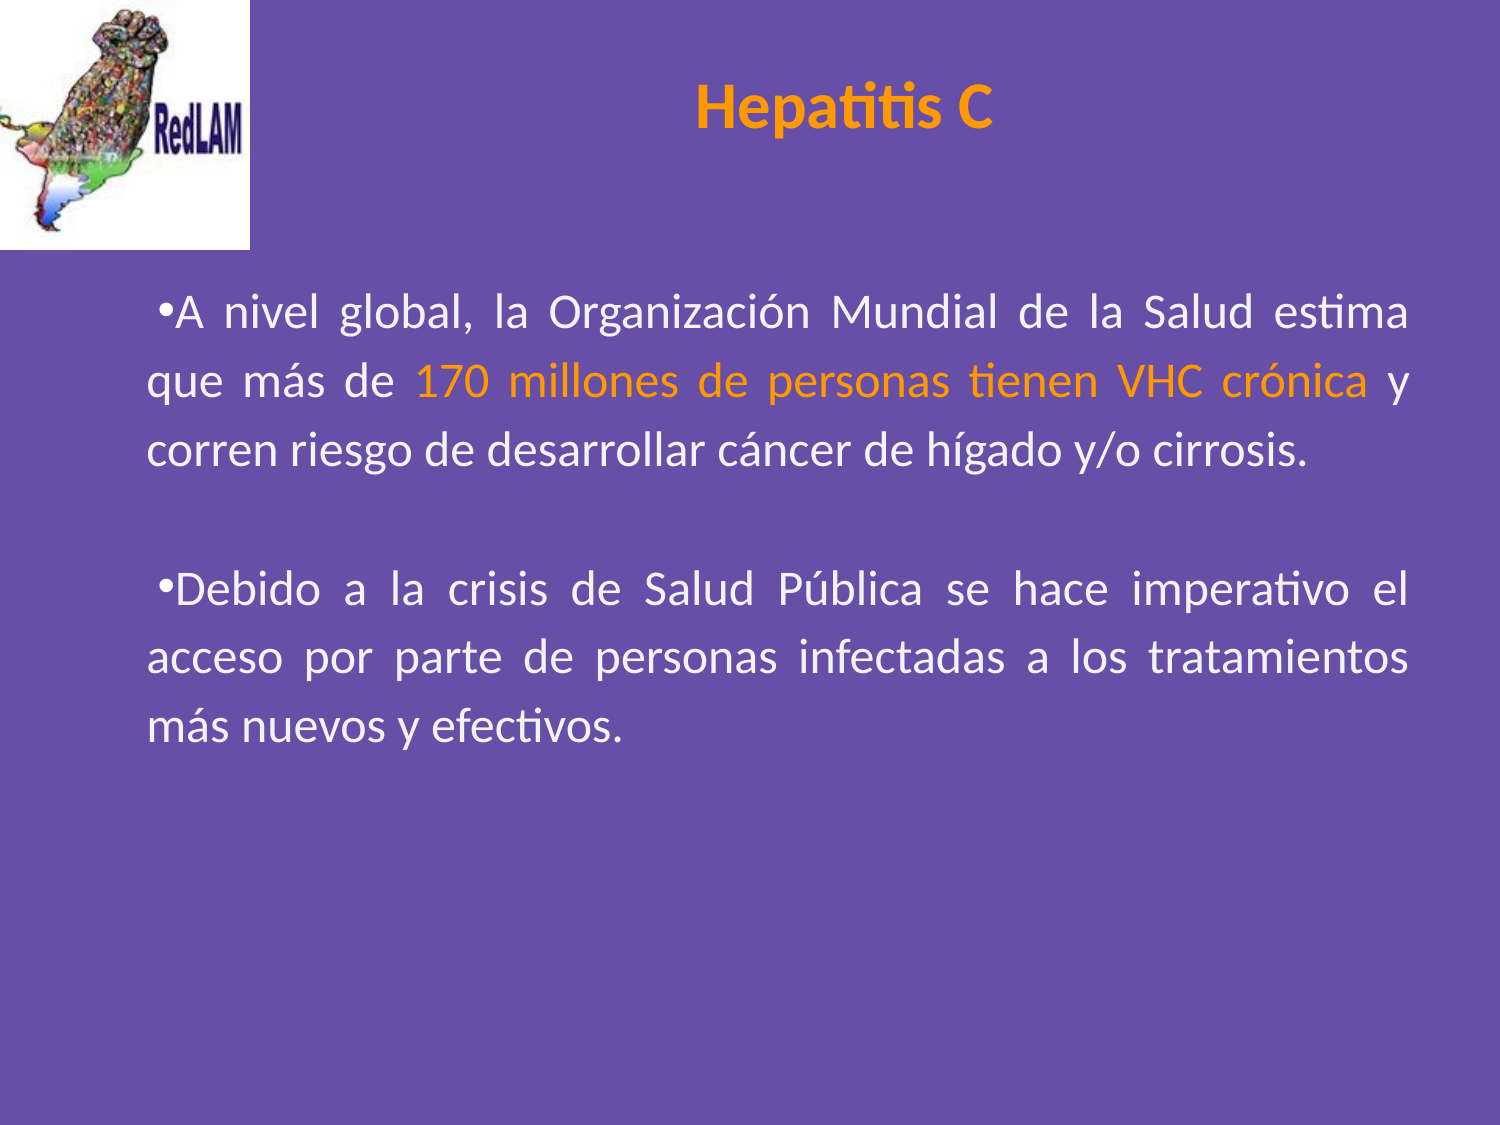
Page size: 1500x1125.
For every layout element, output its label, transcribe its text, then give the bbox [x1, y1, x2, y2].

picture [0, 0, 251, 251]
list A nivel global, la Organización Mundial de la Salud estima que más de 170 millones de personas tienen VHC crónica y corren riesgo de desarrollar cáncer de hígado y/o cirrosis. Debido a la crisis de Salud Pública se hace imperativo el acceso por parte de personas infectadas a los tratamientos más nuevos y efectivos. [75, 262, 1425, 1094]
title Hepatitis C [264, 45, 1425, 160]
